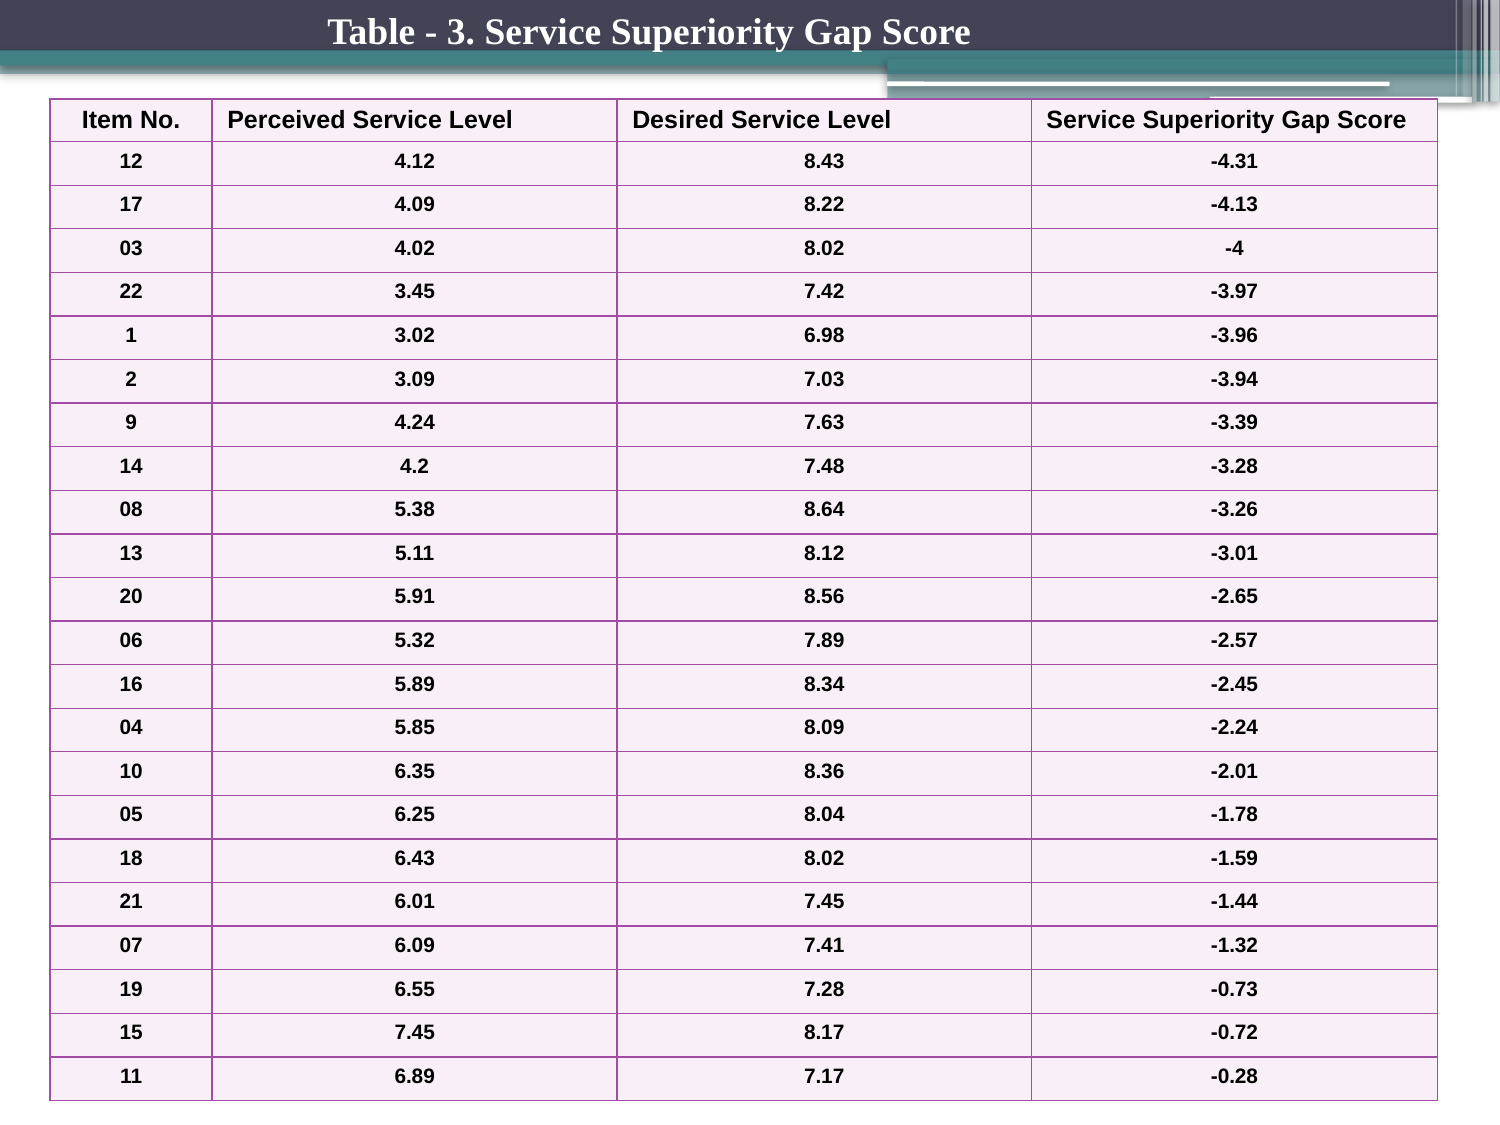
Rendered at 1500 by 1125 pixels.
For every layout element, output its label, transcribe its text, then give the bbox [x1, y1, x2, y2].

table_cell -4.31 [1032, 142, 1437, 185]
table_cell 1 [51, 317, 211, 359]
table_cell 6.35 [213, 752, 616, 795]
table_cell 5.32 [213, 622, 616, 664]
table_cell 4.12 [213, 142, 616, 185]
table_cell -2.57 [1032, 622, 1437, 664]
table_cell -4 [1032, 229, 1437, 272]
table_cell 11 [51, 1058, 211, 1100]
table_cell -1.59 [1032, 840, 1437, 882]
table_cell 7.48 [618, 447, 1031, 490]
table_cell 8.04 [618, 796, 1031, 838]
table_cell 7.17 [618, 1058, 1031, 1100]
table_cell 4.09 [213, 186, 616, 228]
table_cell 6.09 [213, 927, 616, 969]
table_cell -3.97 [1032, 273, 1437, 315]
table_cell 6.55 [213, 970, 616, 1013]
table_cell 5.11 [213, 535, 616, 577]
table_cell 8.02 [618, 840, 1031, 882]
table_cell 8.17 [618, 1014, 1031, 1056]
table_cell 14 [51, 447, 211, 490]
title [2, 0, 312, 188]
table_cell -3.39 [1032, 404, 1437, 446]
table_cell 4.02 [213, 229, 616, 272]
table_cell 7.89 [618, 622, 1031, 664]
table_cell 16 [51, 665, 211, 708]
table_cell 3.09 [213, 360, 616, 402]
table_cell -1.78 [1032, 796, 1437, 838]
table_cell -0.72 [1032, 1014, 1437, 1056]
table_cell 6.25 [213, 796, 616, 838]
table_cell 13 [51, 535, 211, 577]
table_cell 10 [51, 752, 211, 795]
table_cell 08 [51, 491, 211, 533]
table_cell 6.89 [213, 1058, 616, 1100]
table_cell 7.45 [618, 883, 1031, 925]
table_cell -0.28 [1032, 1058, 1437, 1100]
table_cell 8.34 [618, 665, 1031, 708]
table_cell 05 [51, 796, 211, 838]
table_cell 8.22 [618, 186, 1031, 228]
table_cell 7.63 [618, 404, 1031, 446]
table_cell 8.64 [618, 491, 1031, 533]
table_header Service Superiority Gap Score [1032, 100, 1437, 141]
table_header Item No. [51, 100, 211, 141]
table_cell -2.24 [1032, 709, 1437, 751]
table_cell 4.24 [213, 404, 616, 446]
table_cell 5.91 [213, 578, 616, 620]
table_cell 8.36 [618, 752, 1031, 795]
table_cell 21 [51, 883, 211, 925]
table_header Desired Service Level [618, 110, 1031, 141]
table_cell 5.89 [213, 665, 616, 708]
table_cell -2.45 [1032, 665, 1437, 708]
table_cell 17 [51, 186, 211, 228]
table_cell 8.09 [618, 709, 1031, 751]
text_box Table - 3. Service Superiority Gap Score [312, 0, 1063, 110]
table_cell 04 [51, 709, 211, 751]
table_cell 8.43 [618, 142, 1031, 185]
table_cell -0.73 [1032, 970, 1437, 1013]
table_cell 06 [51, 622, 211, 664]
table_cell 8.56 [618, 578, 1031, 620]
table_cell 7.41 [618, 927, 1031, 969]
table_cell 5.38 [213, 491, 616, 533]
table_header Perceived Service Level [213, 100, 616, 141]
table_cell -3.94 [1032, 360, 1437, 402]
table_cell 12 [51, 142, 211, 185]
table_cell -3.01 [1032, 535, 1437, 577]
table_cell 03 [51, 229, 211, 272]
table_cell 20 [51, 578, 211, 620]
table_cell 6.98 [618, 317, 1031, 359]
table_cell 3.02 [213, 317, 616, 359]
table_cell 18 [51, 840, 211, 882]
table_cell 7.42 [618, 273, 1031, 315]
table_cell 8.12 [618, 535, 1031, 577]
table_cell 7.03 [618, 360, 1031, 402]
table_cell 7.45 [213, 1014, 616, 1056]
table_cell -3.28 [1032, 447, 1437, 490]
table_cell 8.02 [618, 229, 1031, 272]
table_cell -3.96 [1032, 317, 1437, 359]
table_cell 15 [51, 1014, 211, 1056]
table_cell 7.28 [618, 970, 1031, 1013]
table_cell -2.65 [1032, 578, 1437, 620]
table_cell 5.85 [213, 709, 616, 751]
table_cell 6.43 [213, 840, 616, 882]
table_cell 19 [51, 970, 211, 1013]
table_cell -2.01 [1032, 752, 1437, 795]
table_cell 22 [51, 273, 211, 315]
table_cell -1.32 [1032, 927, 1437, 969]
title [1063, 0, 1353, 98]
table_cell 4.2 [213, 447, 616, 490]
table_cell 9 [51, 404, 211, 446]
table_cell -4.13 [1032, 186, 1437, 228]
table_cell -1.44 [1032, 883, 1437, 925]
table_cell 3.45 [213, 273, 616, 315]
table_cell 2 [51, 360, 211, 402]
table_cell -3.26 [1032, 491, 1437, 533]
table_cell 07 [51, 927, 211, 969]
table_cell 6.01 [213, 883, 616, 925]
